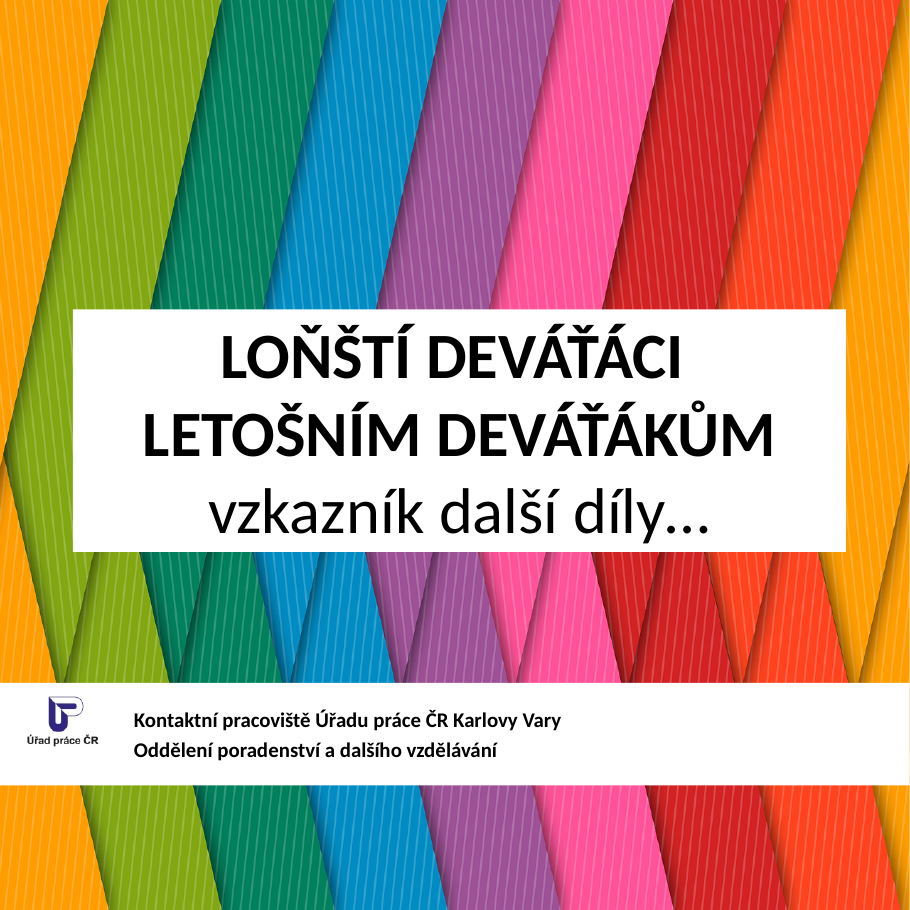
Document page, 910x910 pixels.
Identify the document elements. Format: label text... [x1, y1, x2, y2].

picture [364, 0, 910, 682]
picture [420, 786, 910, 910]
picture [14, 684, 110, 756]
subtitle Kontaktní pracoviště Úřadu práce ČR Karlovy Vary Oddělení poradenství a dalšího vzdělávání [0, 682, 910, 786]
picture [0, 786, 335, 910]
title LOŇŠTÍ DEVÁŤÁCI LETOŠNÍM DEVÁŤÁKŮM vzkazník další díly… [72, 309, 846, 552]
picture [0, 0, 335, 682]
